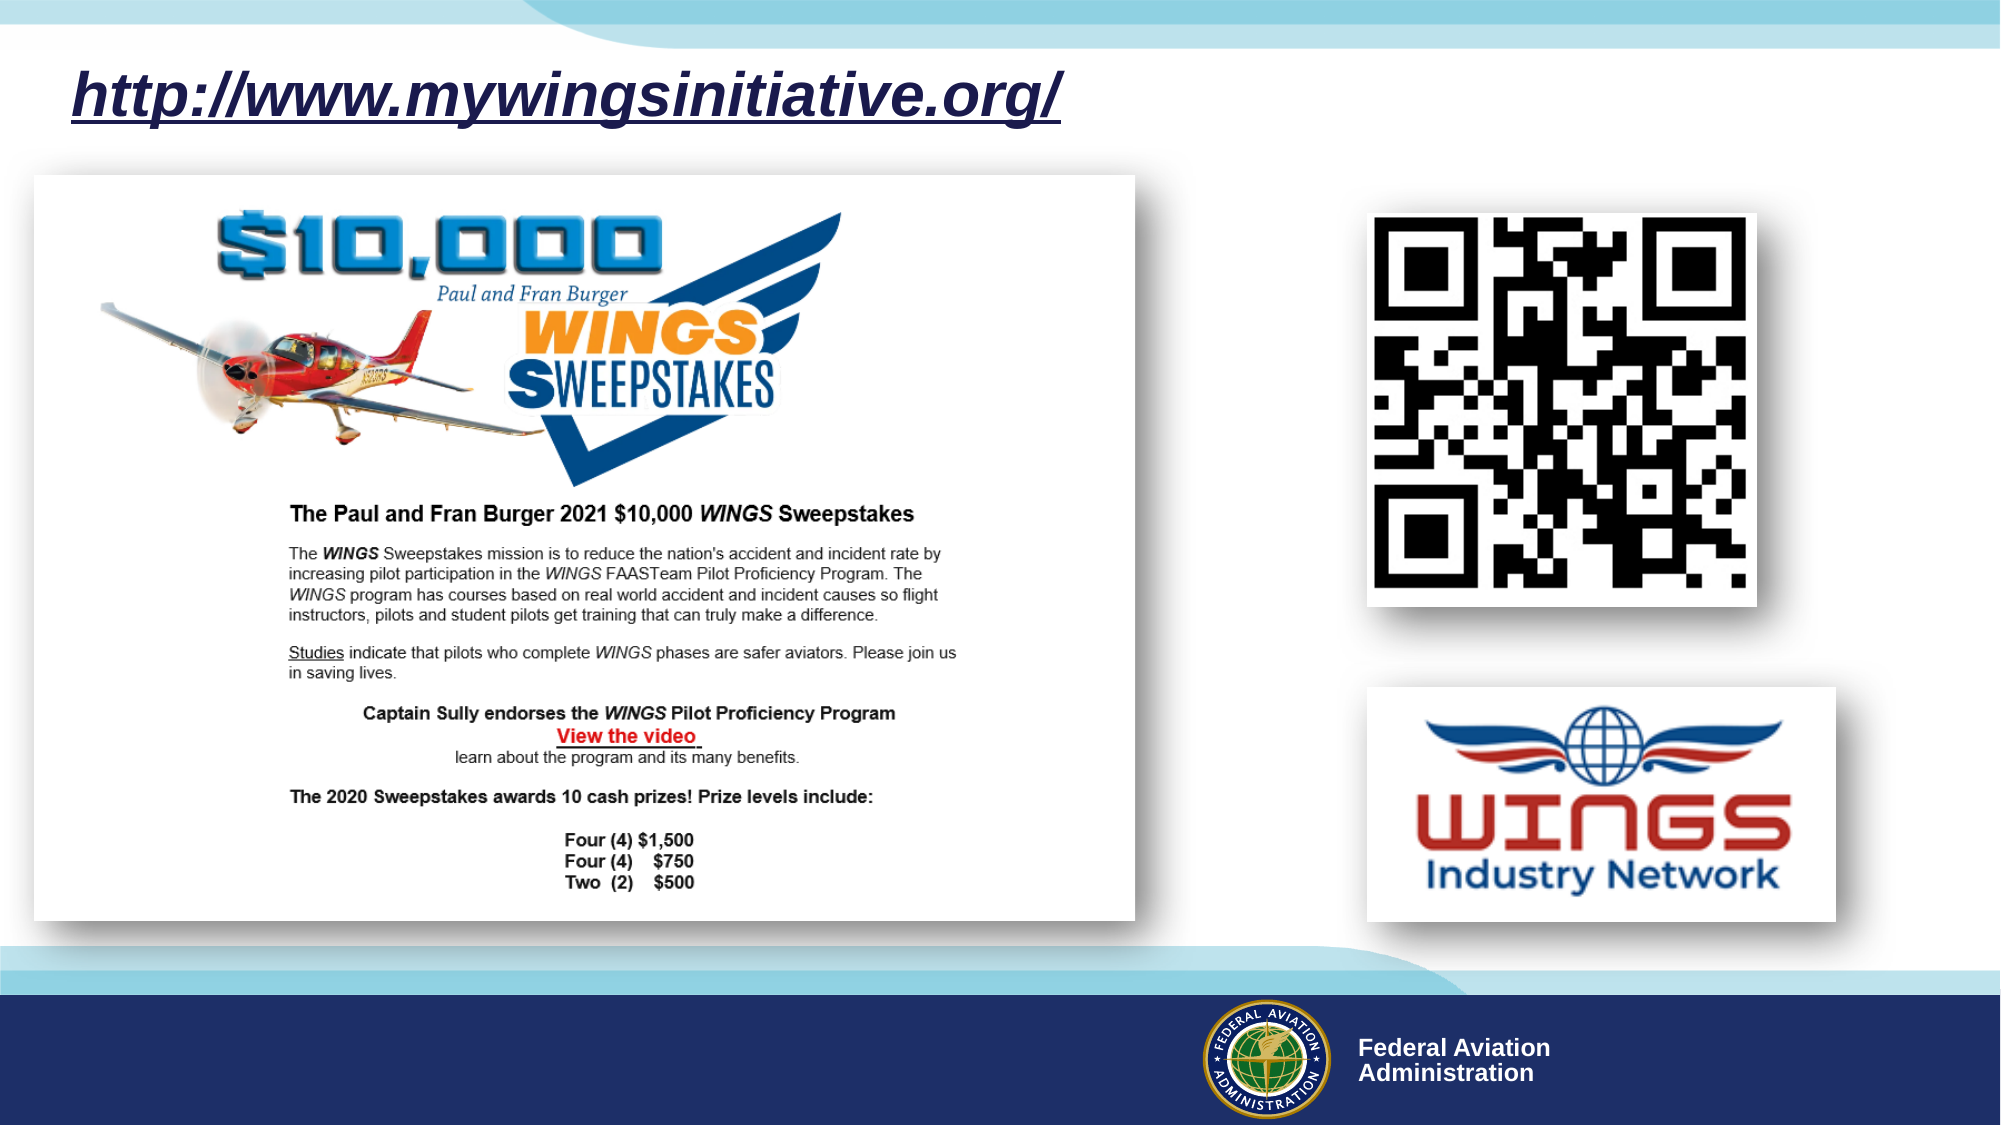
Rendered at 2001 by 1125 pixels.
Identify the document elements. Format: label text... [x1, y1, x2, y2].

picture [0, 0, 1999, 50]
picture [1367, 212, 1757, 608]
text_box http://www.mywingsinitiative.org/ [56, 46, 1562, 169]
picture [1367, 687, 1836, 922]
picture [0, 945, 2000, 995]
picture [33, 175, 1136, 922]
